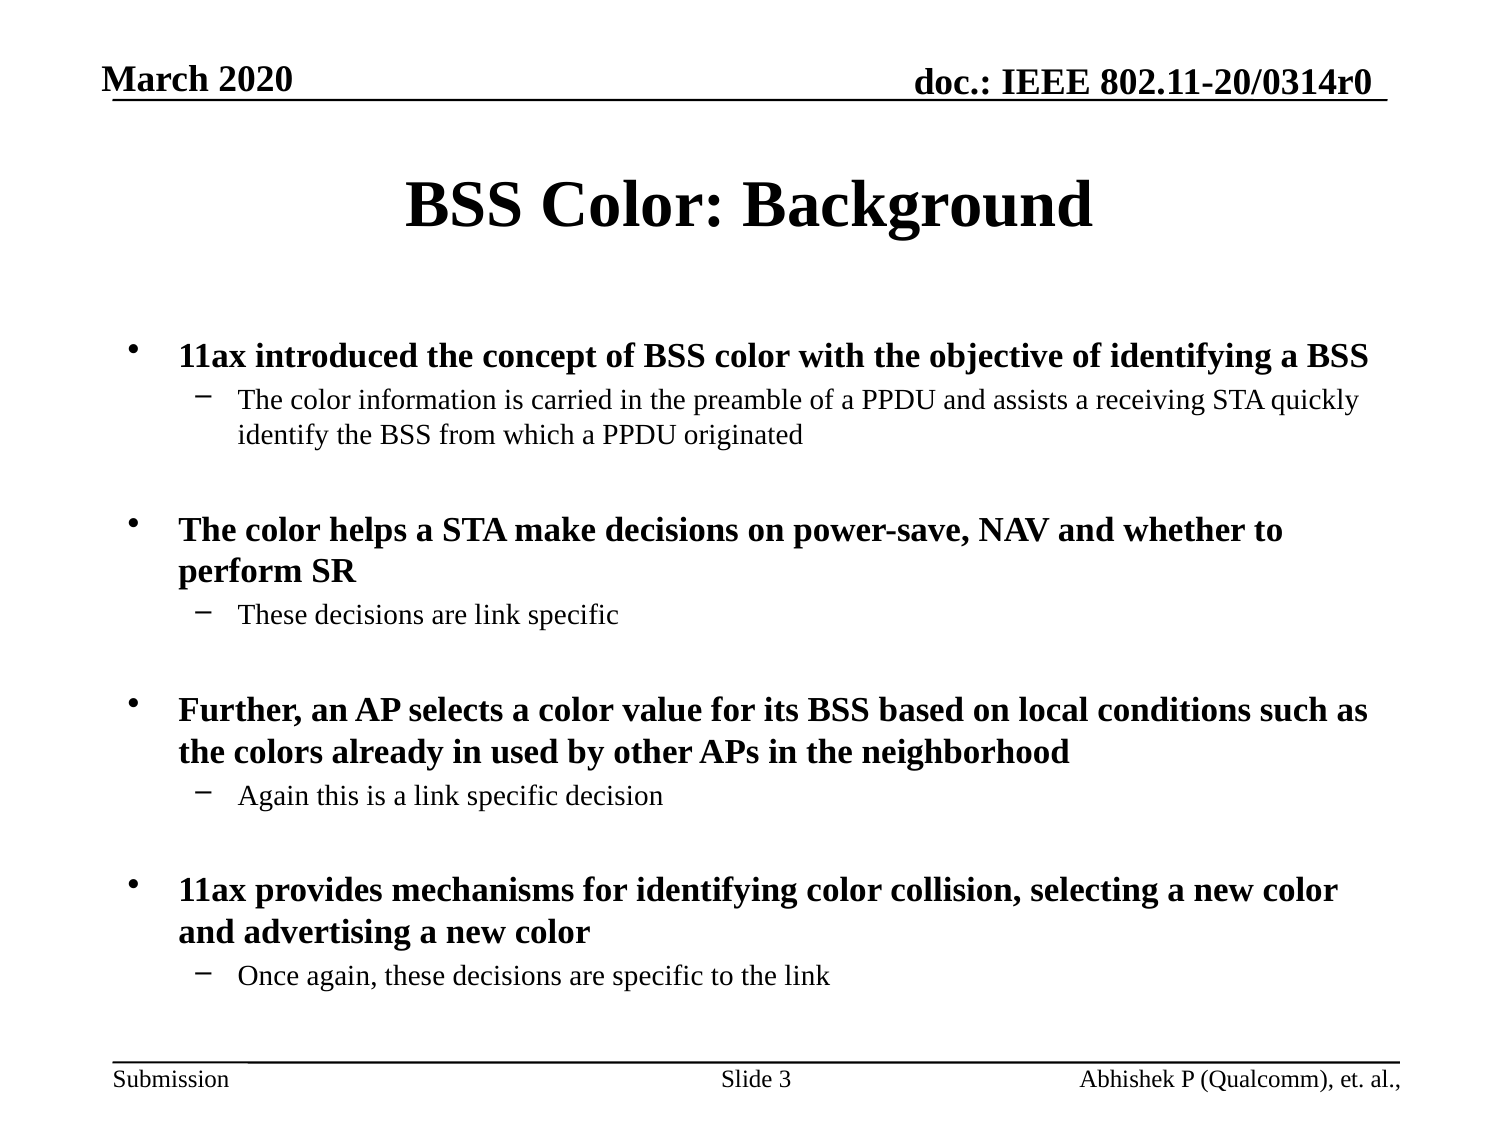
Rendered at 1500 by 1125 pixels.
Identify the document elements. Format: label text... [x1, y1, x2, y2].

footer Abhishek P (Qualcomm), et. al., [949, 1061, 1402, 1093]
title BSS Color: Background [112, 112, 1388, 288]
slide_number Slide 3 [712, 1061, 801, 1093]
list 11ax introduced the concept of BSS color with the objective of identifying a BSS The color information is carried in the preamble of a PPDU and assists a receiving STA quickly identify the BSS from which a PPDU originated The color helps a STA make decisions on power-save, NAV and whether to perform SR These decisions are link specific Further, an AP selects a color value for its BSS based on local conditions such as the colors already in used by other APs in the neighborhood Again this is a link specific decision 11ax provides mechanisms for identifying color collision, selecting a new color and advertising a new color Once again, these decisions are specific to the link [112, 324, 1388, 1047]
